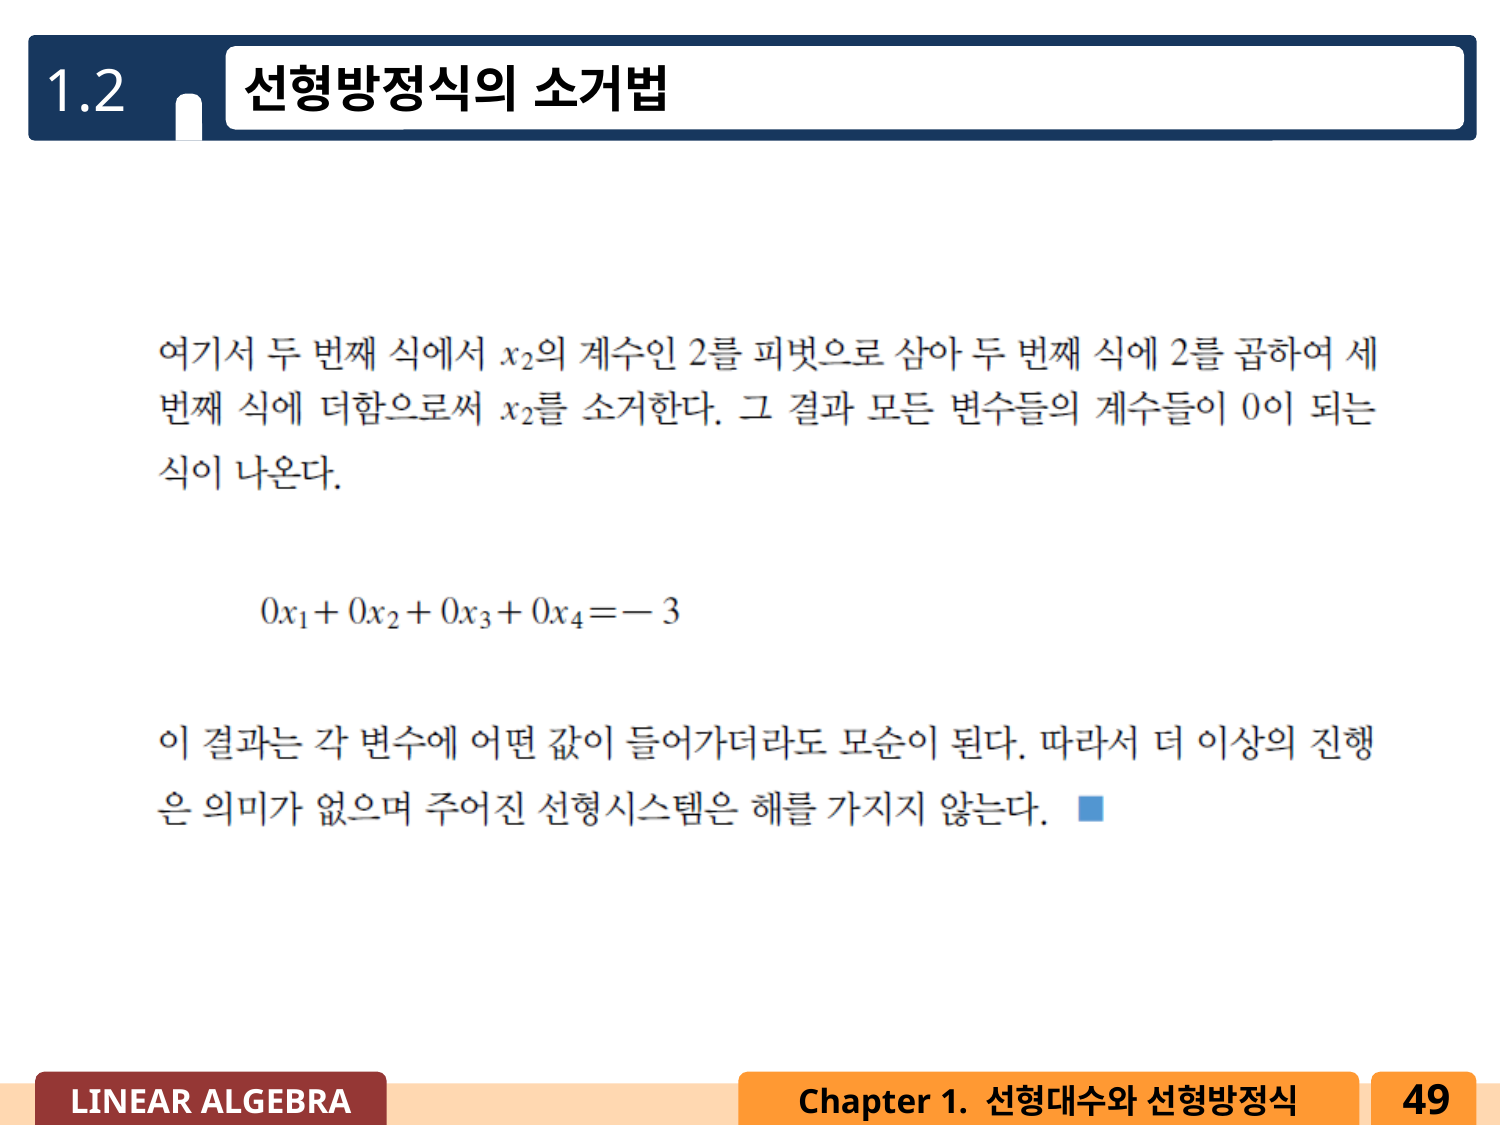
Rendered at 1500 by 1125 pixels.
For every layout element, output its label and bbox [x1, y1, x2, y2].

text_box [28, 34, 1477, 141]
text_box [135, 302, 1389, 836]
text_box [0, 1071, 1500, 1125]
